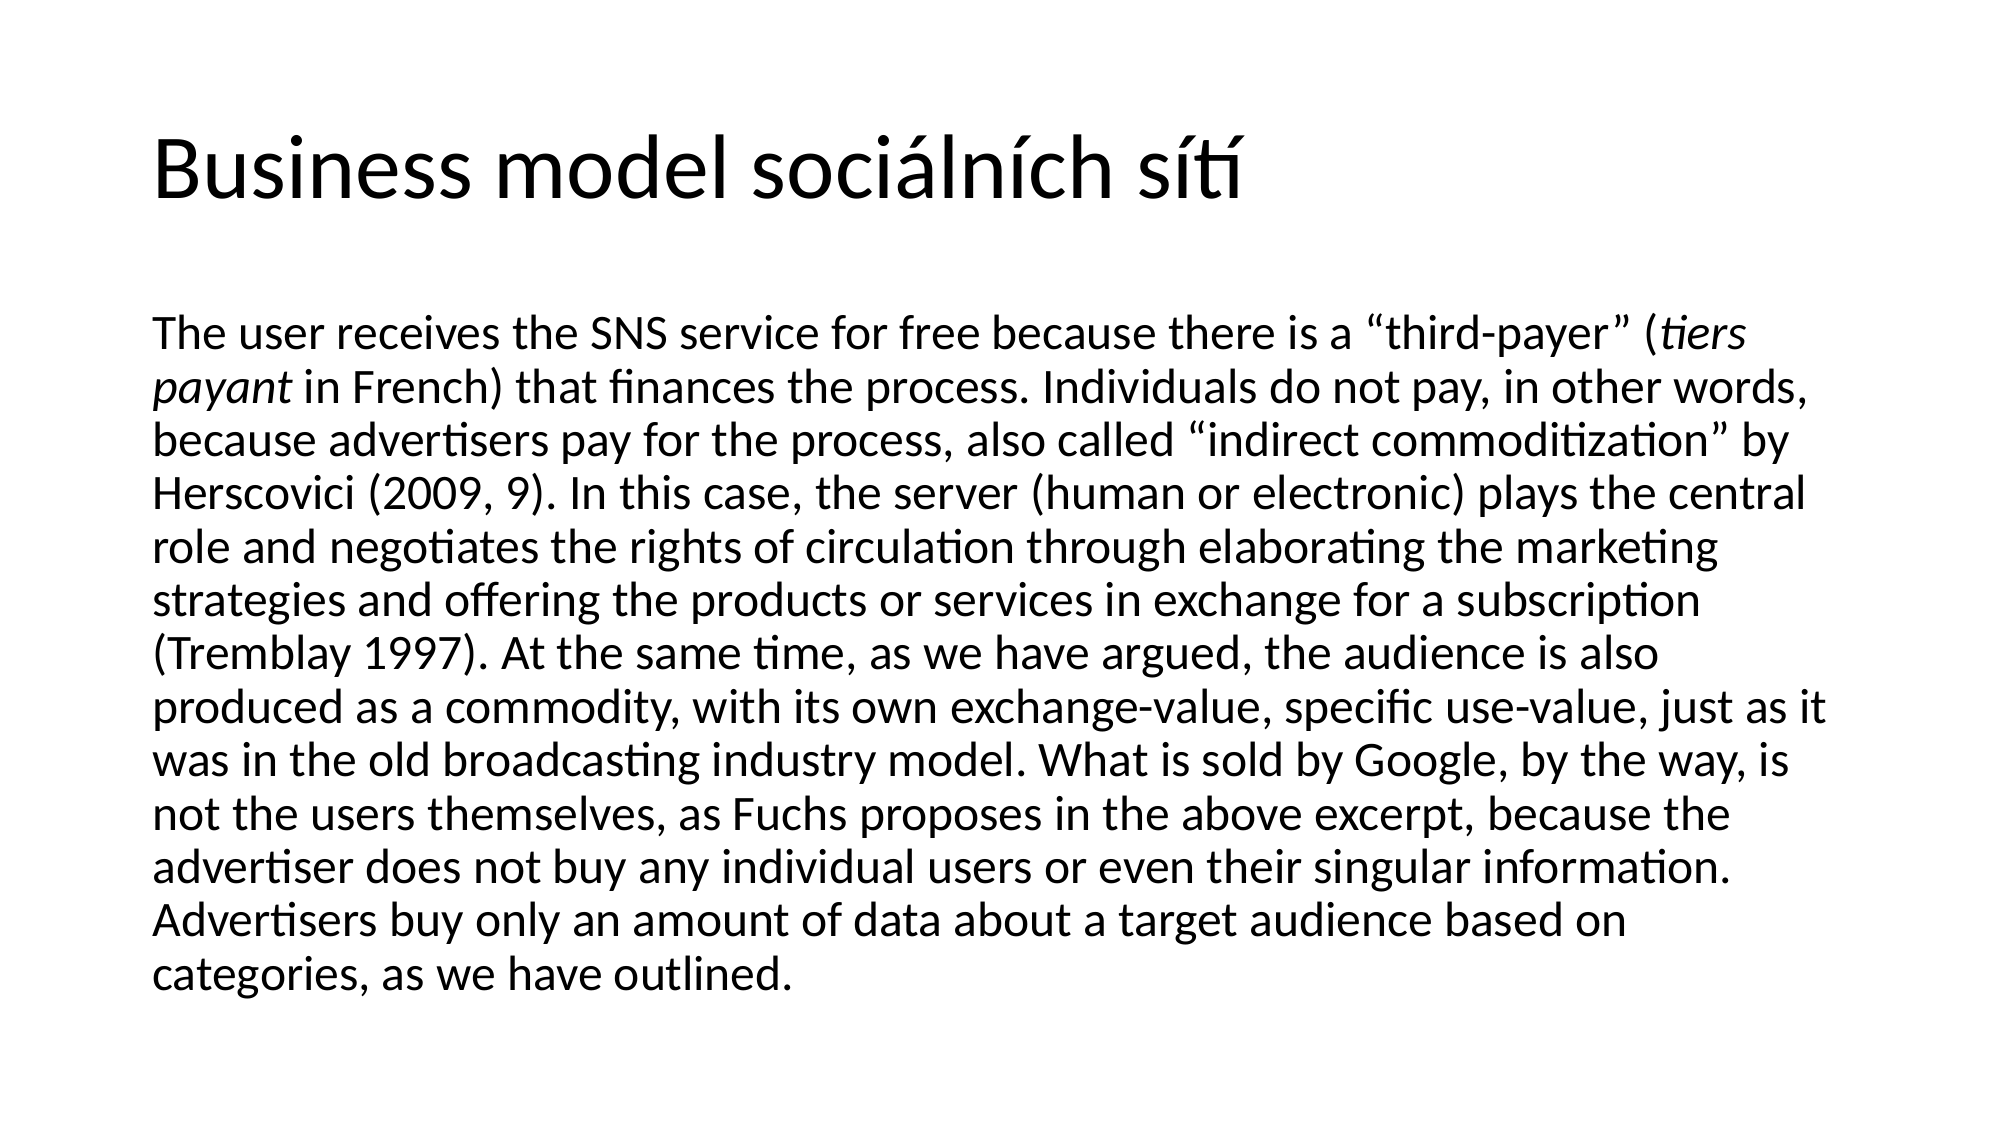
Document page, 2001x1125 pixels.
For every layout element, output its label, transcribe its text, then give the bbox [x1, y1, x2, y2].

title Business model sociálních sítí [137, 59, 1863, 278]
list The user receives the SNS service for free because there is a “third-payer” (tiers payant in French) that finances the process. Individuals do not pay, in other words, because advertisers pay for the process, also called “indirect commoditization” by Herscovici (2009, 9). In this case, the server (human or electronic) plays the central role and negotiates the rights of circulation through elaborating the marketing strategies and offering the products or services in exchange for a subscription (Tremblay 1997). At the same time, as we have argued, the audience is also produced as a commodity, with its own exchange-value, specific use-value, just as it was in the old broadcasting industry model. What is sold by Google, by the way, is not the users themselves, as Fuchs proposes in the above excerpt, because the advertiser does not buy any individual users or even their singular information. Advertisers buy only an amount of data about a target audience based on categories, as we have outlined. [137, 299, 1863, 1014]
